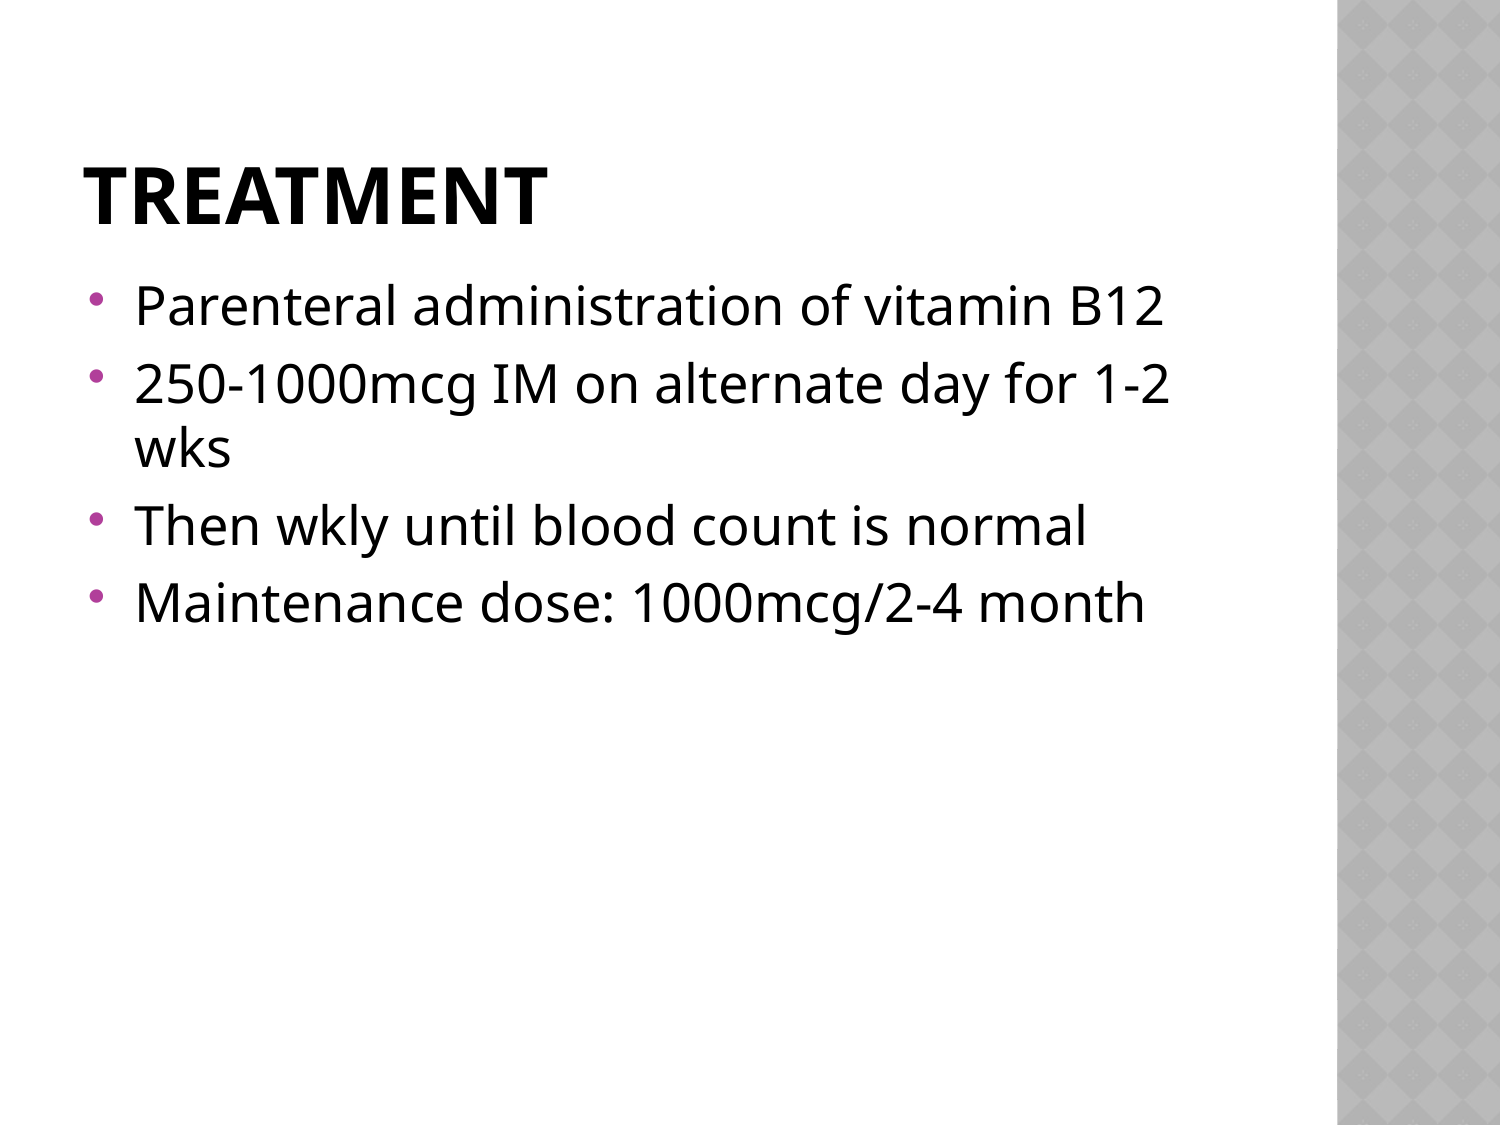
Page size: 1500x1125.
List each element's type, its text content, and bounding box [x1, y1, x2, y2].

list Parenteral administration of vitamin B12 250-1000mcg IM on alternate day for 1-2 wks Then wkly until blood count is normal Maintenance dose: 1000mcg/2-4 month [75, 264, 1263, 1059]
title treatment [75, 52, 1263, 240]
